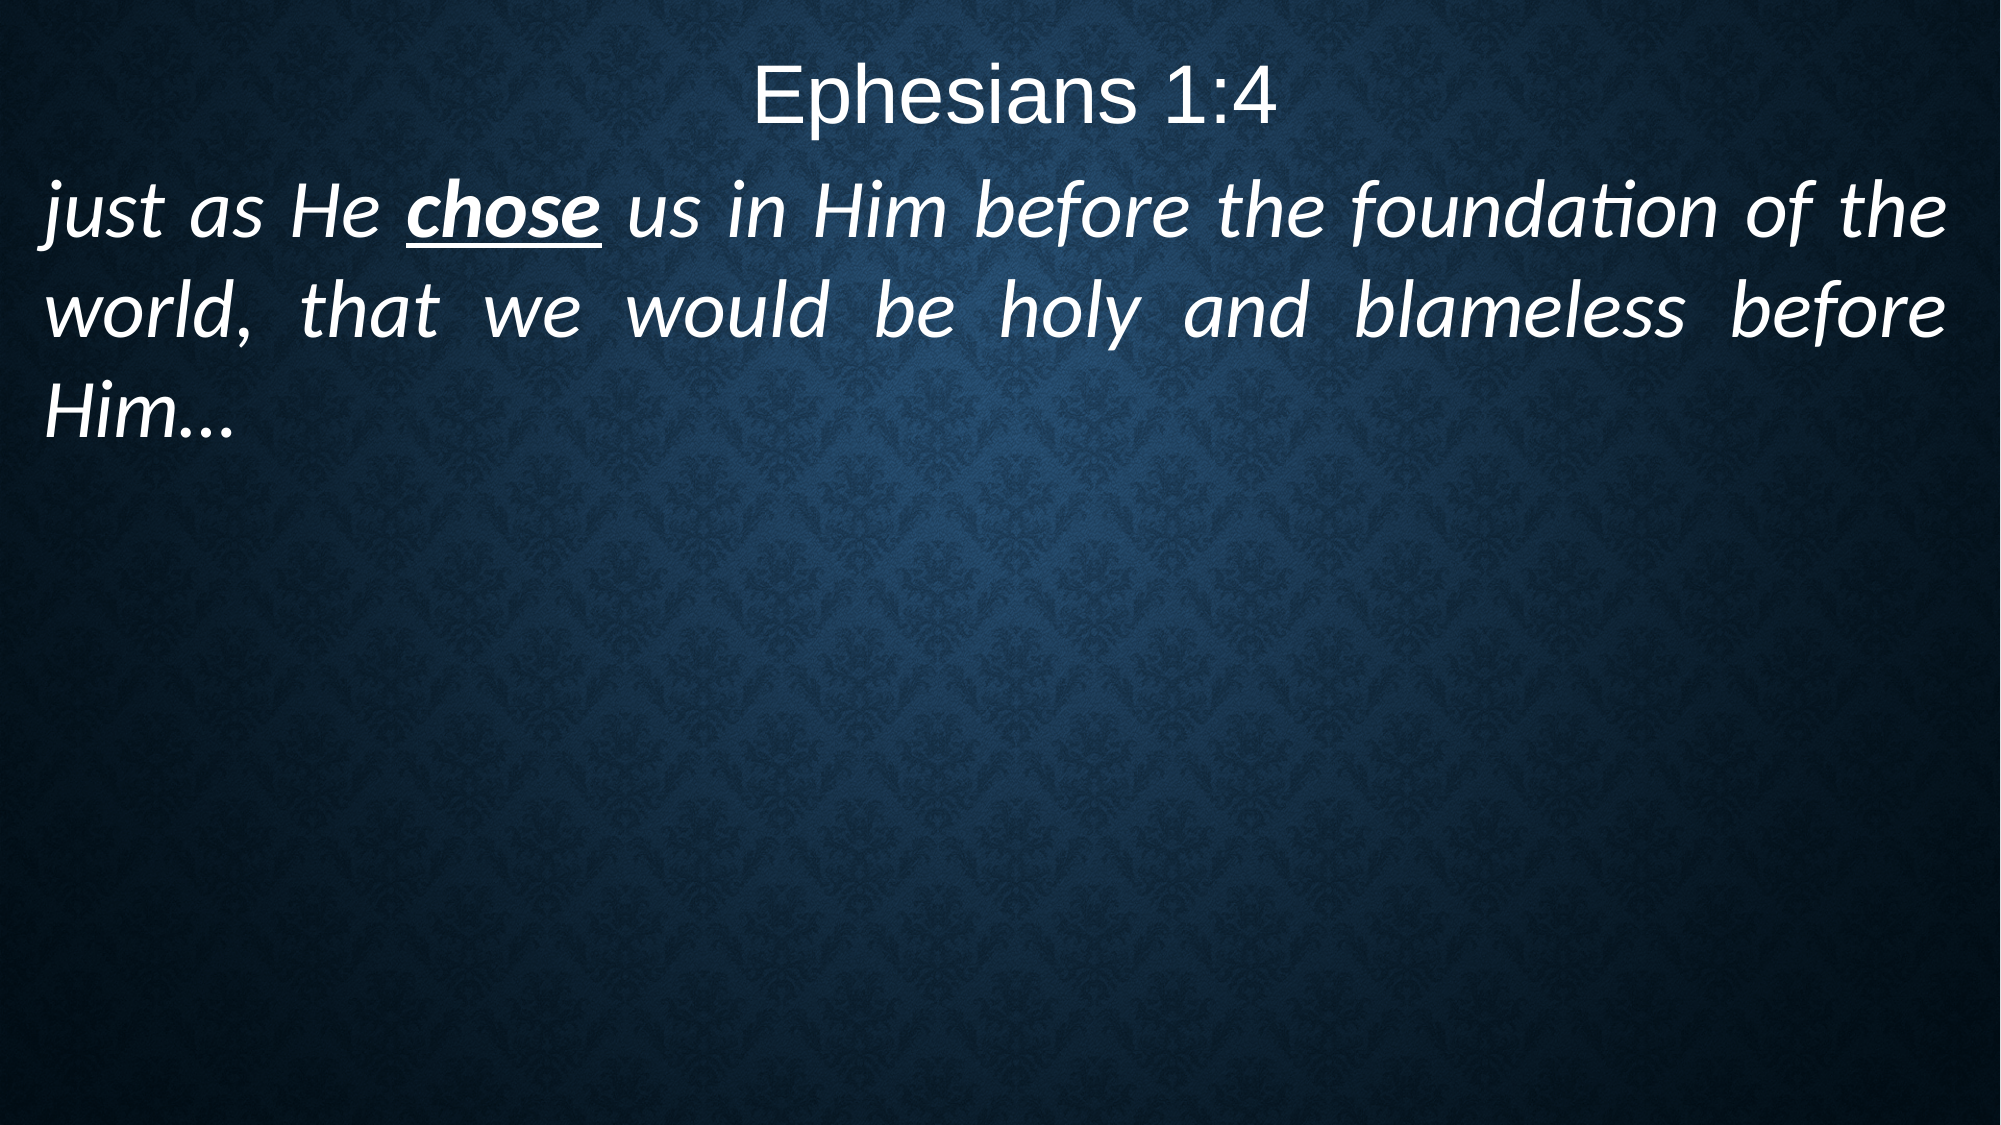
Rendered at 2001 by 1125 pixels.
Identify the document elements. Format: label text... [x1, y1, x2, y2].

text_box Ephesians 1:4 [55, 32, 1974, 148]
text_box just as He chose us in Him before the foundation of the world, that we would be holy and blameless before Him… [28, 146, 1965, 462]
